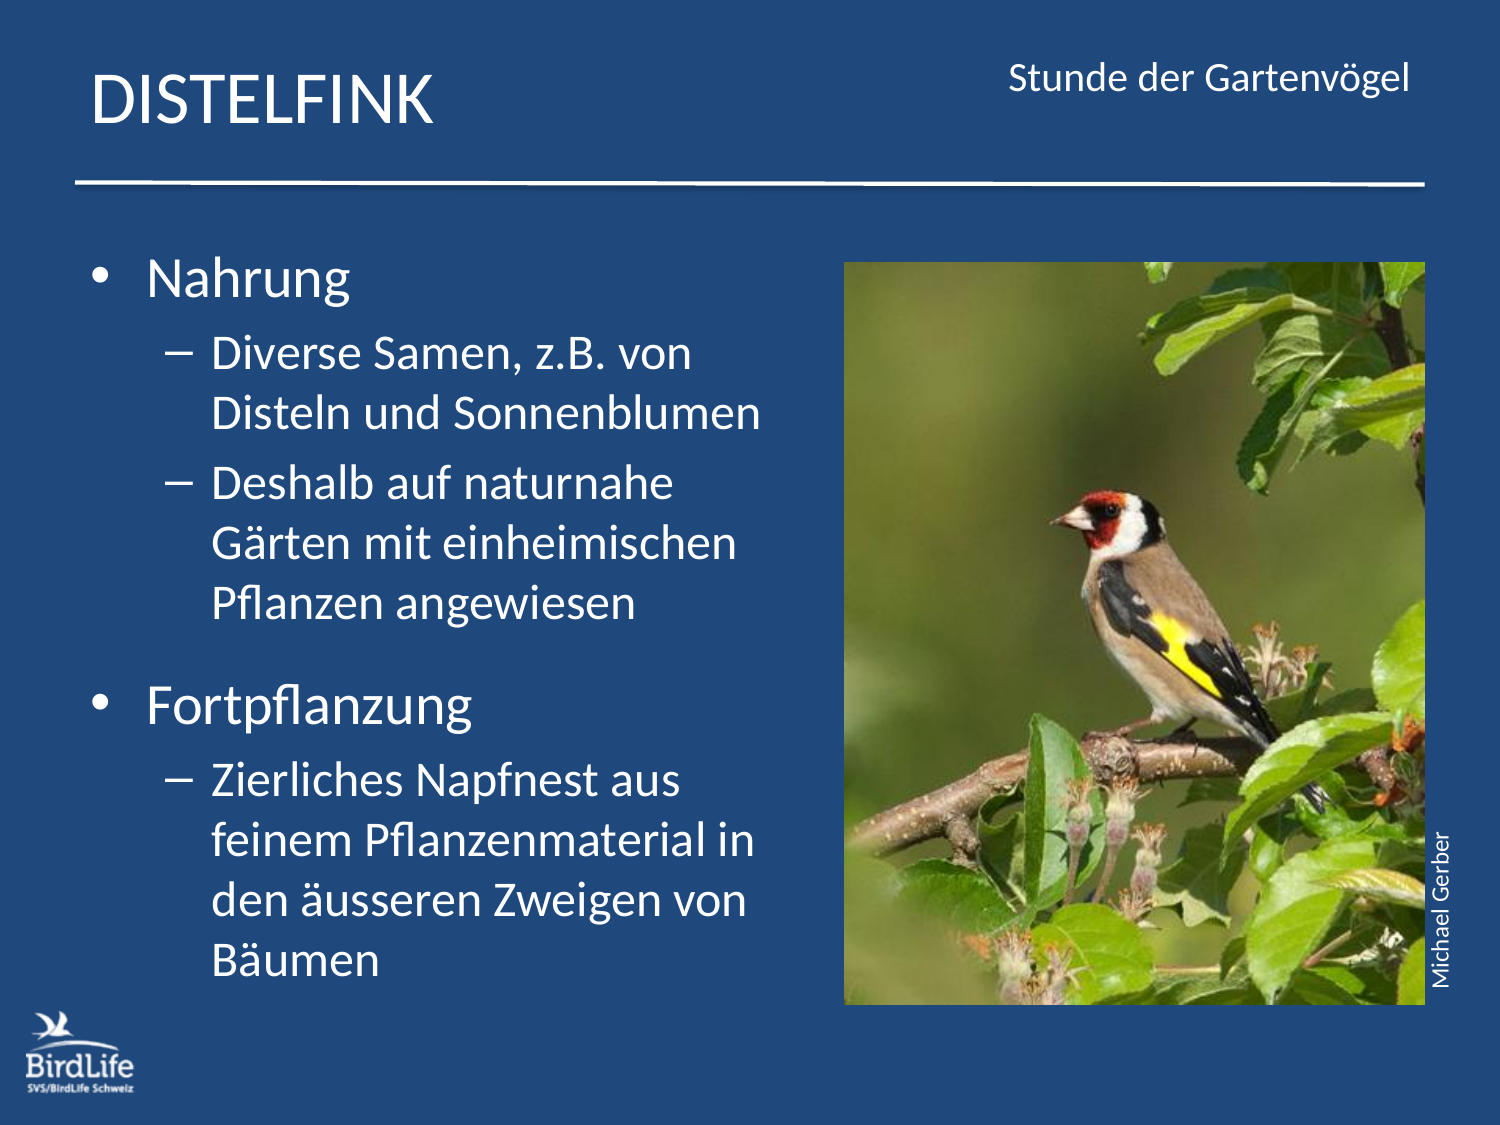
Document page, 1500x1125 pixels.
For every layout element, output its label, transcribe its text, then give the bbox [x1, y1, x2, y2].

picture [26, 1011, 135, 1095]
list Michael Gerber [1430, 645, 1454, 1005]
picture [844, 262, 1426, 1005]
list Nahrung Diverse Samen, z.B. von Disteln und Sonnenblumen Deshalb auf naturnahe Gärten mit einheimischen Pflanzen angewiesen Fortpflanzung Zierliches Napfnest aus feinem Pflanzenmaterial in den äusseren Zweigen von Bäumen [75, 231, 809, 1005]
title DISTELFINK [75, 19, 951, 185]
